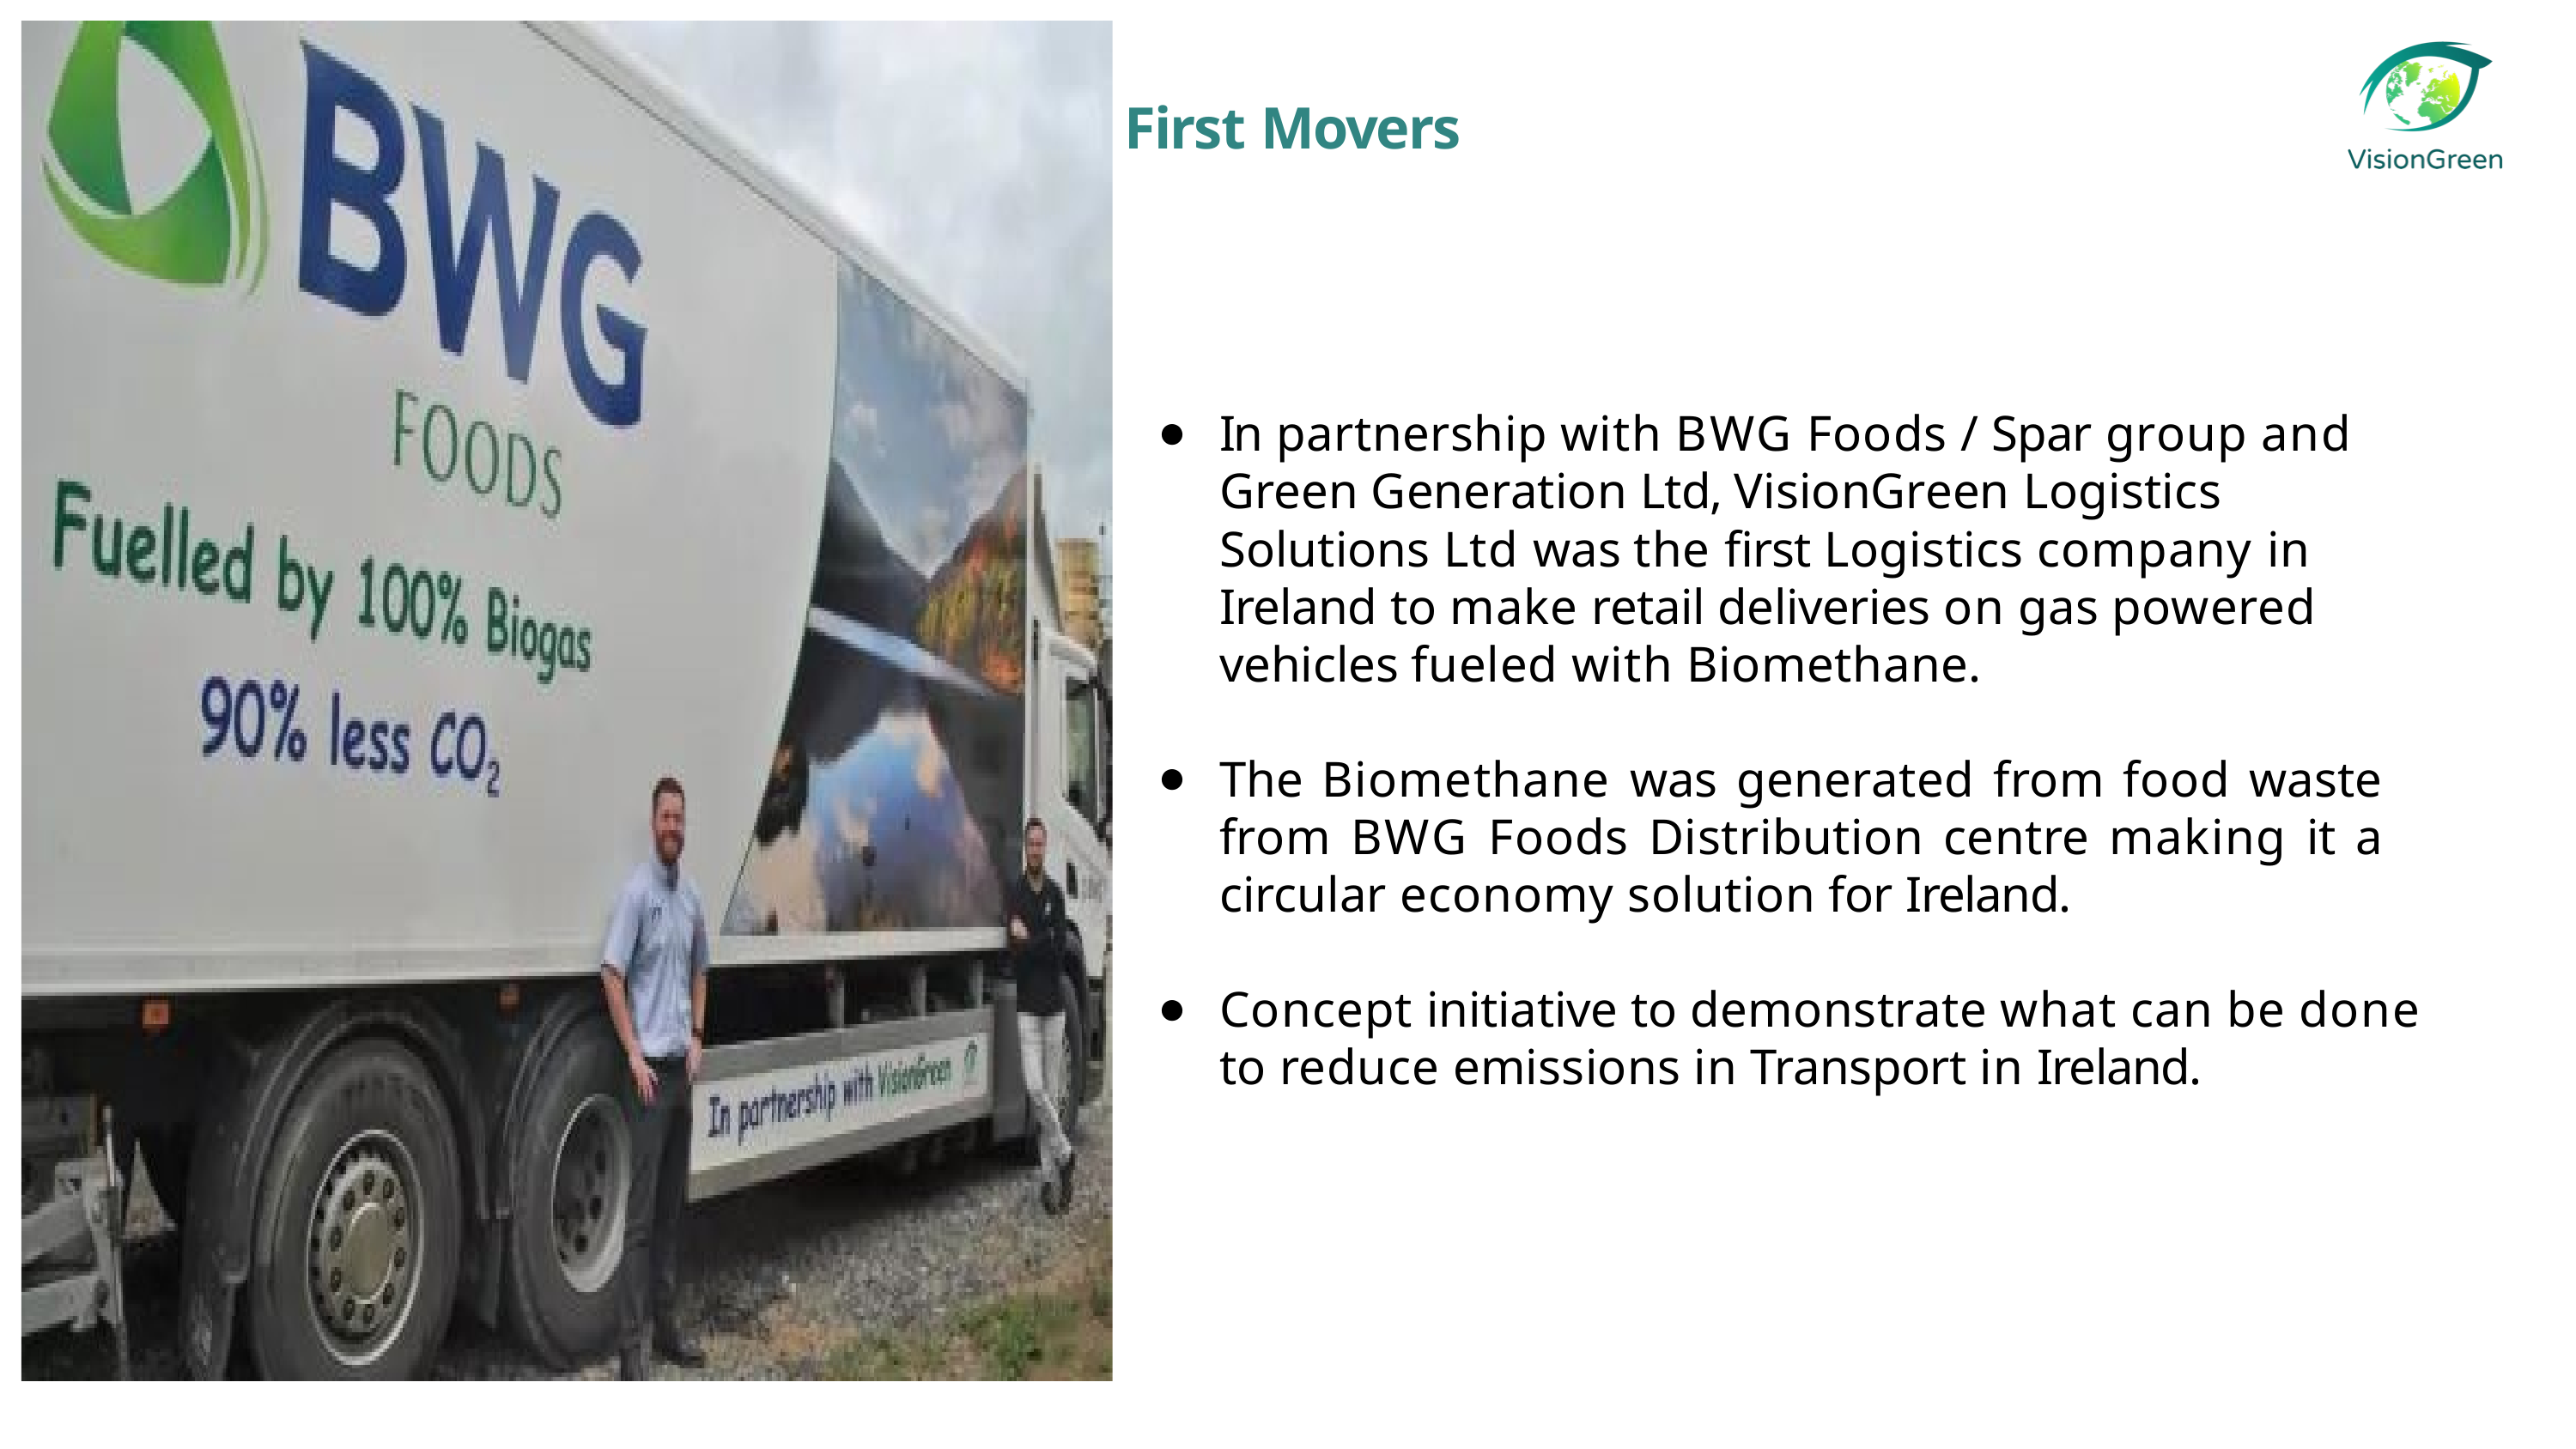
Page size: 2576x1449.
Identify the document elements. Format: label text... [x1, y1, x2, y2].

picture [2348, 41, 2505, 169]
title First Movers [1122, 89, 1501, 334]
text_box [21, 21, 1113, 1381]
text_box In partnership with BWG Foods / Spar group and Green Generation Ltd, VisionGreen Logistics Solutions Ltd was the ﬁrst Logistics company in Ireland to make retail deliveries on gas powered vehicles fueled with Biomethane. The Biomethane was generated from food waste from BWG Foods Distribution centre making it a circular economy solution for Ireland. Concept initiative to demonstrate what can be done to reduce emissions in Transport in Ireland. [1156, 399, 2482, 1094]
